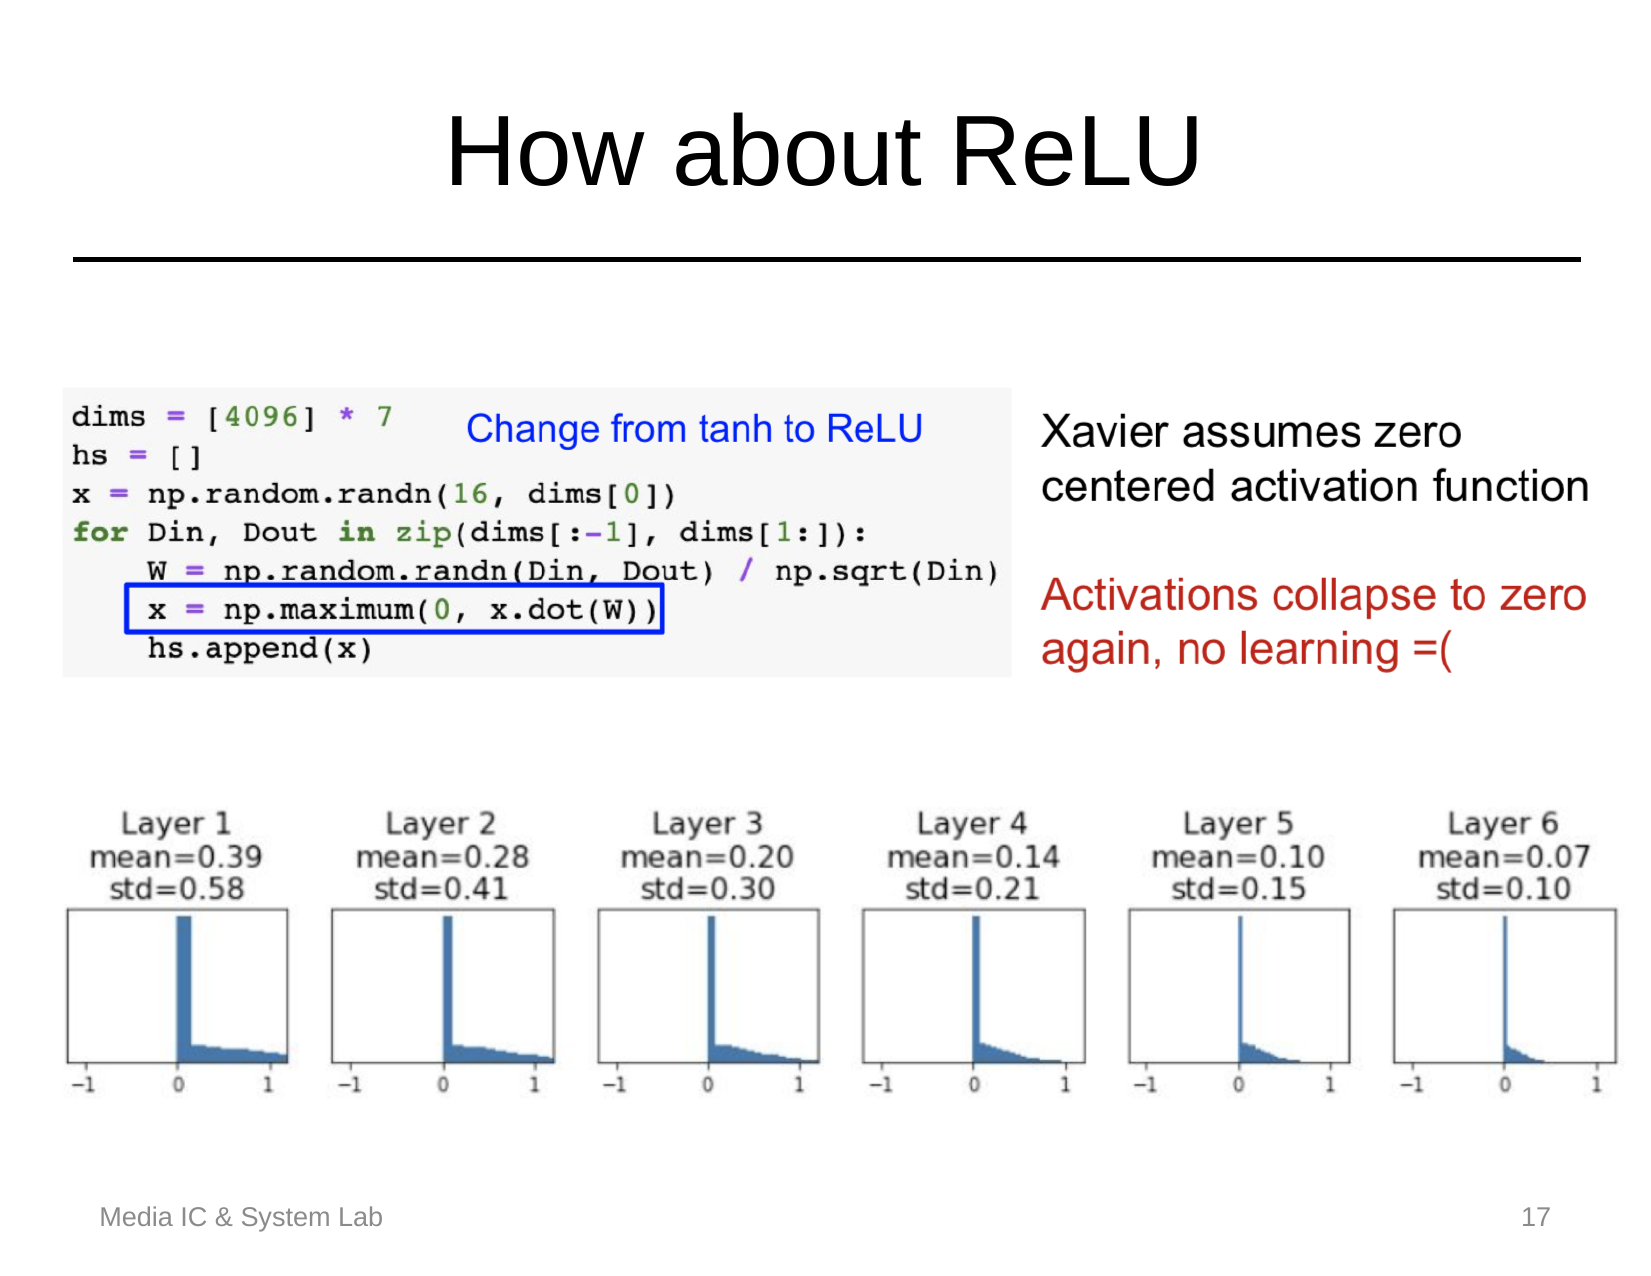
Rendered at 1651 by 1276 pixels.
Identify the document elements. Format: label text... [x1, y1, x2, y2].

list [51, 365, 1646, 707]
title How about ReLU [82, 50, 1568, 241]
picture [16, 780, 1651, 1109]
slide_number Media IC & System Lab [82, 1182, 468, 1250]
slide_number 17 [1182, 1182, 1568, 1250]
